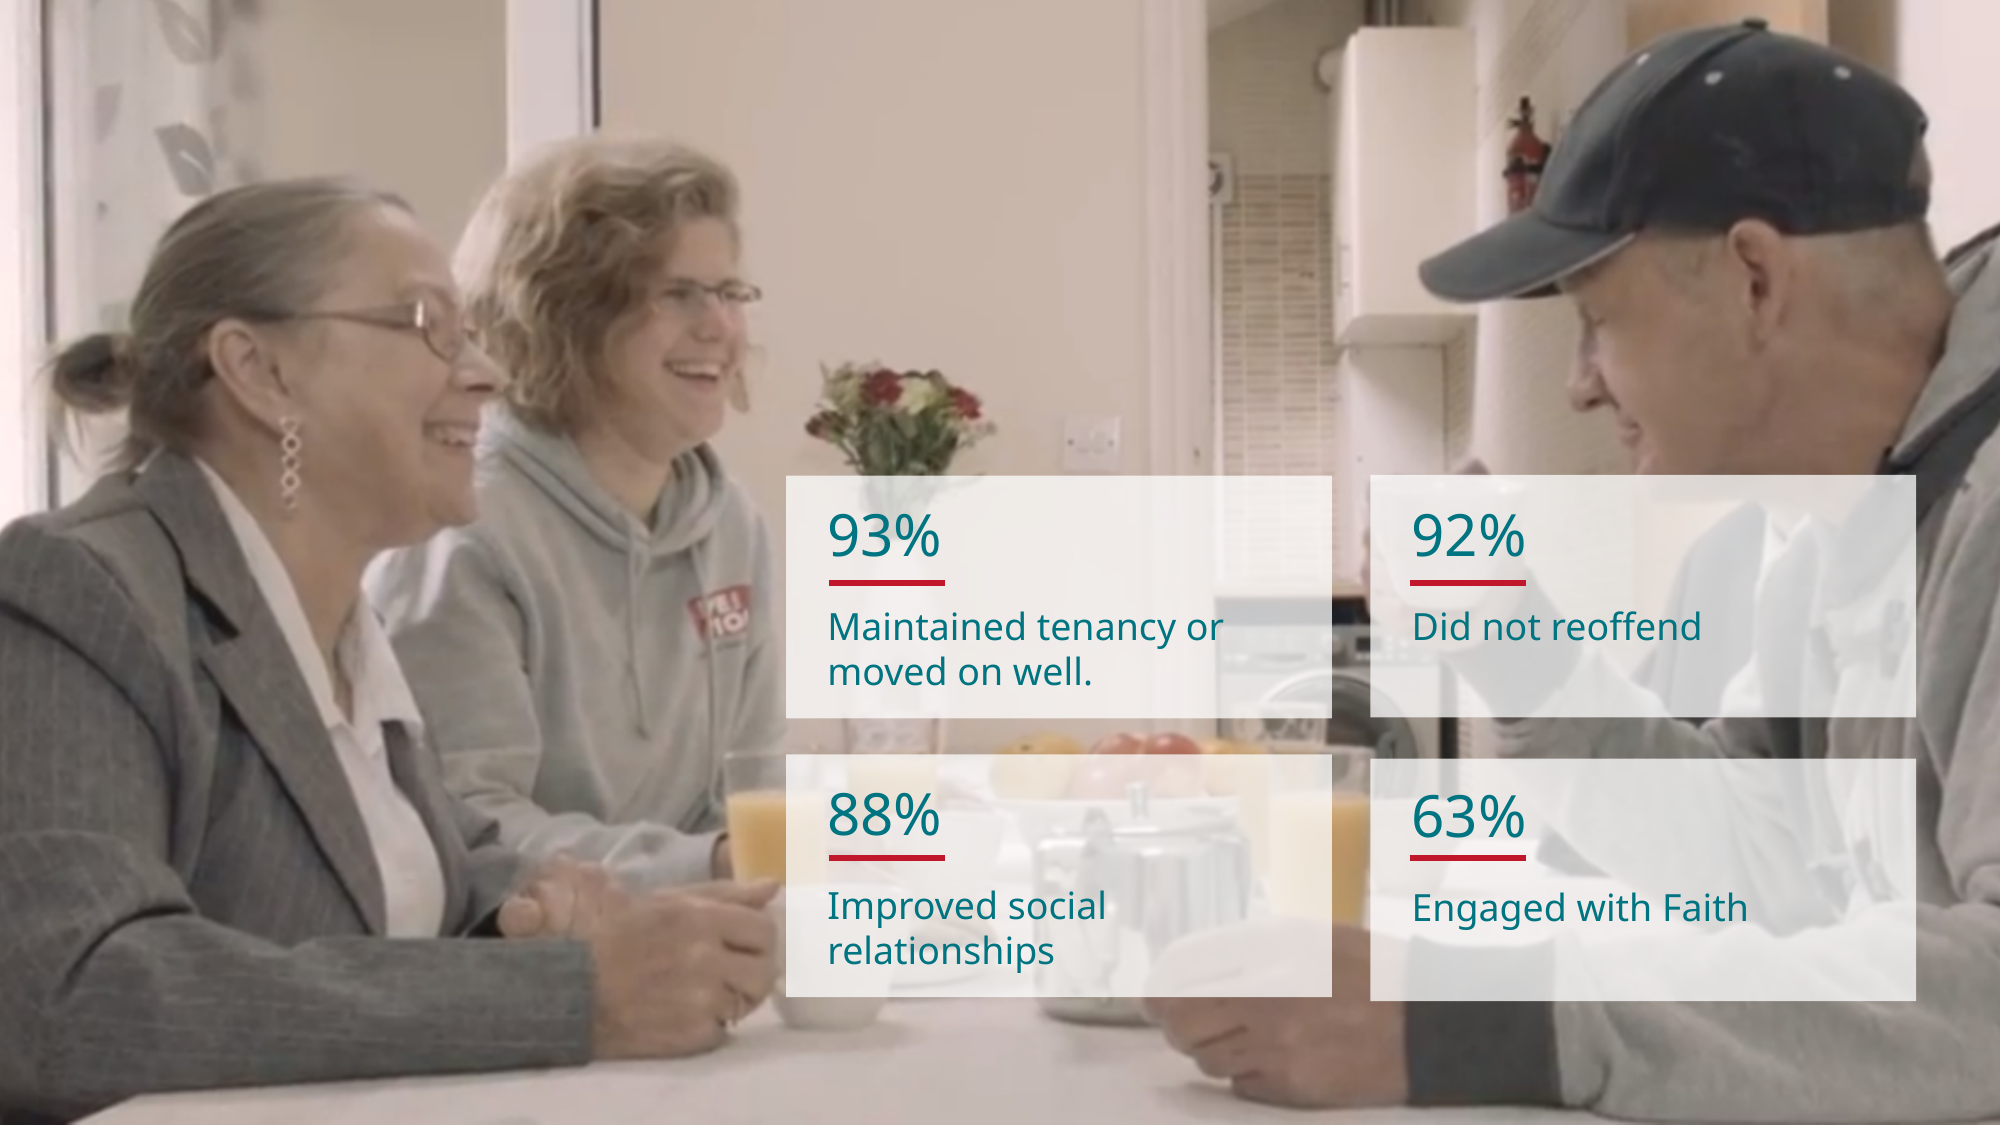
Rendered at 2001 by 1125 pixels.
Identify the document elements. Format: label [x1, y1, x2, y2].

text_box [786, 753, 1332, 1000]
picture [0, 0, 2000, 1125]
text_box [1370, 474, 1917, 718]
text_box [786, 474, 1332, 719]
text_box [1370, 758, 1917, 1002]
